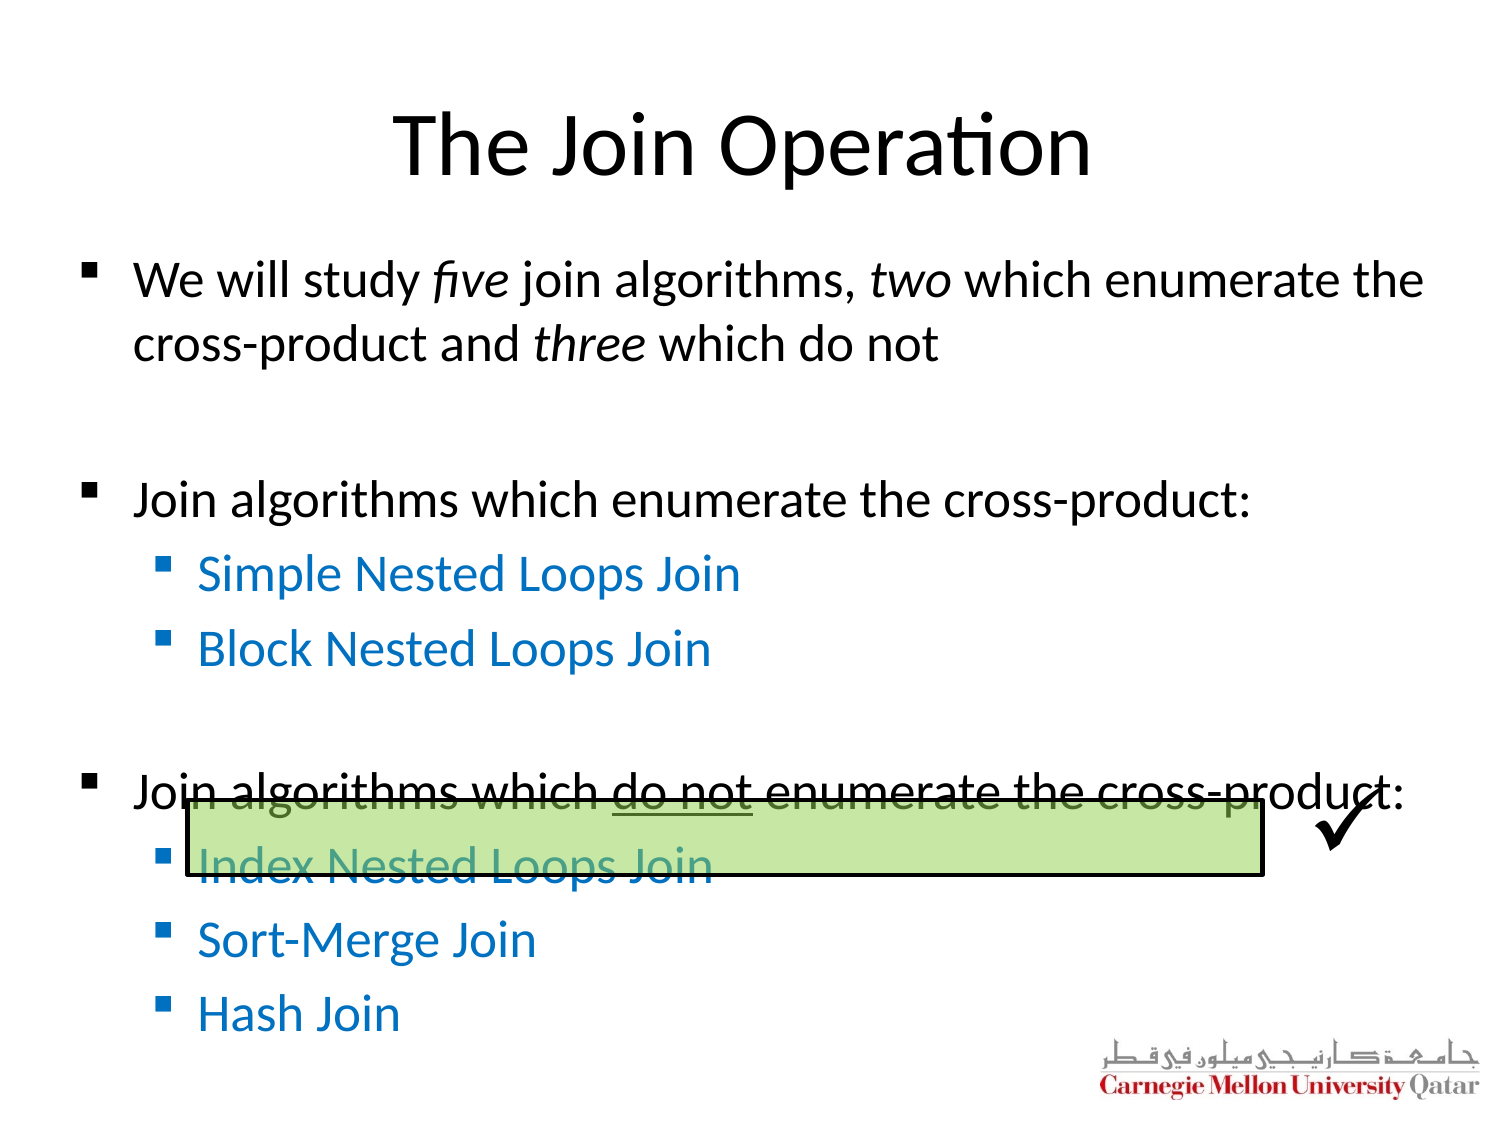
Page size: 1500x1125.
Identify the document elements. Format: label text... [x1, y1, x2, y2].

text_box [185, 798, 1265, 877]
picture [1099, 1037, 1480, 1101]
title The Join Operation [12, 45, 1475, 233]
text_box [1292, 773, 1428, 909]
list We will study five join algorithms, two which enumerate the cross-product and three which do not Join algorithms which enumerate the cross-product: Simple Nested Loops Join Block Nested Loops Join Join algorithms which do not enumerate the cross-product: Index Nested Loops Join Sort-Merge Join Hash Join [62, 237, 1463, 1050]
